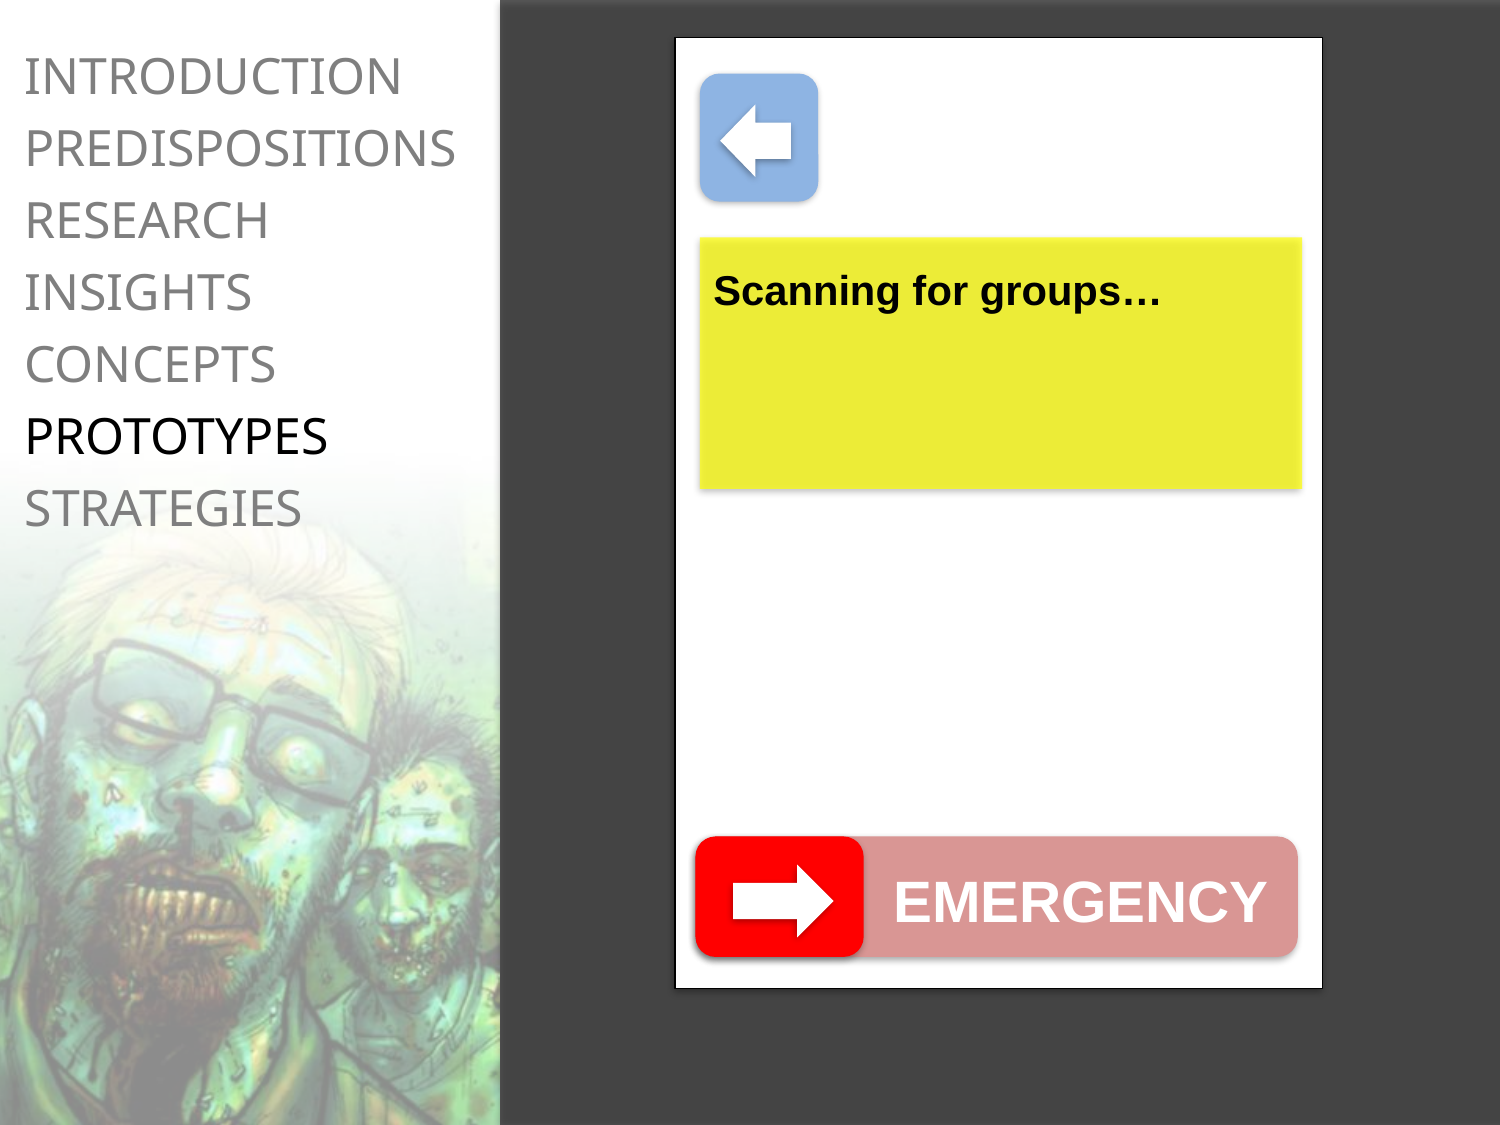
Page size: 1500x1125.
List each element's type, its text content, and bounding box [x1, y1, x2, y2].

text_box [694, 835, 865, 958]
text_box [851, 835, 1299, 958]
text_box [699, 237, 1303, 490]
text_box [699, 72, 820, 203]
text_box Scanning for groups… [698, 256, 1291, 322]
text_box [719, 103, 792, 178]
text_box EMERGENCY [863, 856, 1298, 942]
text_box [732, 863, 835, 939]
